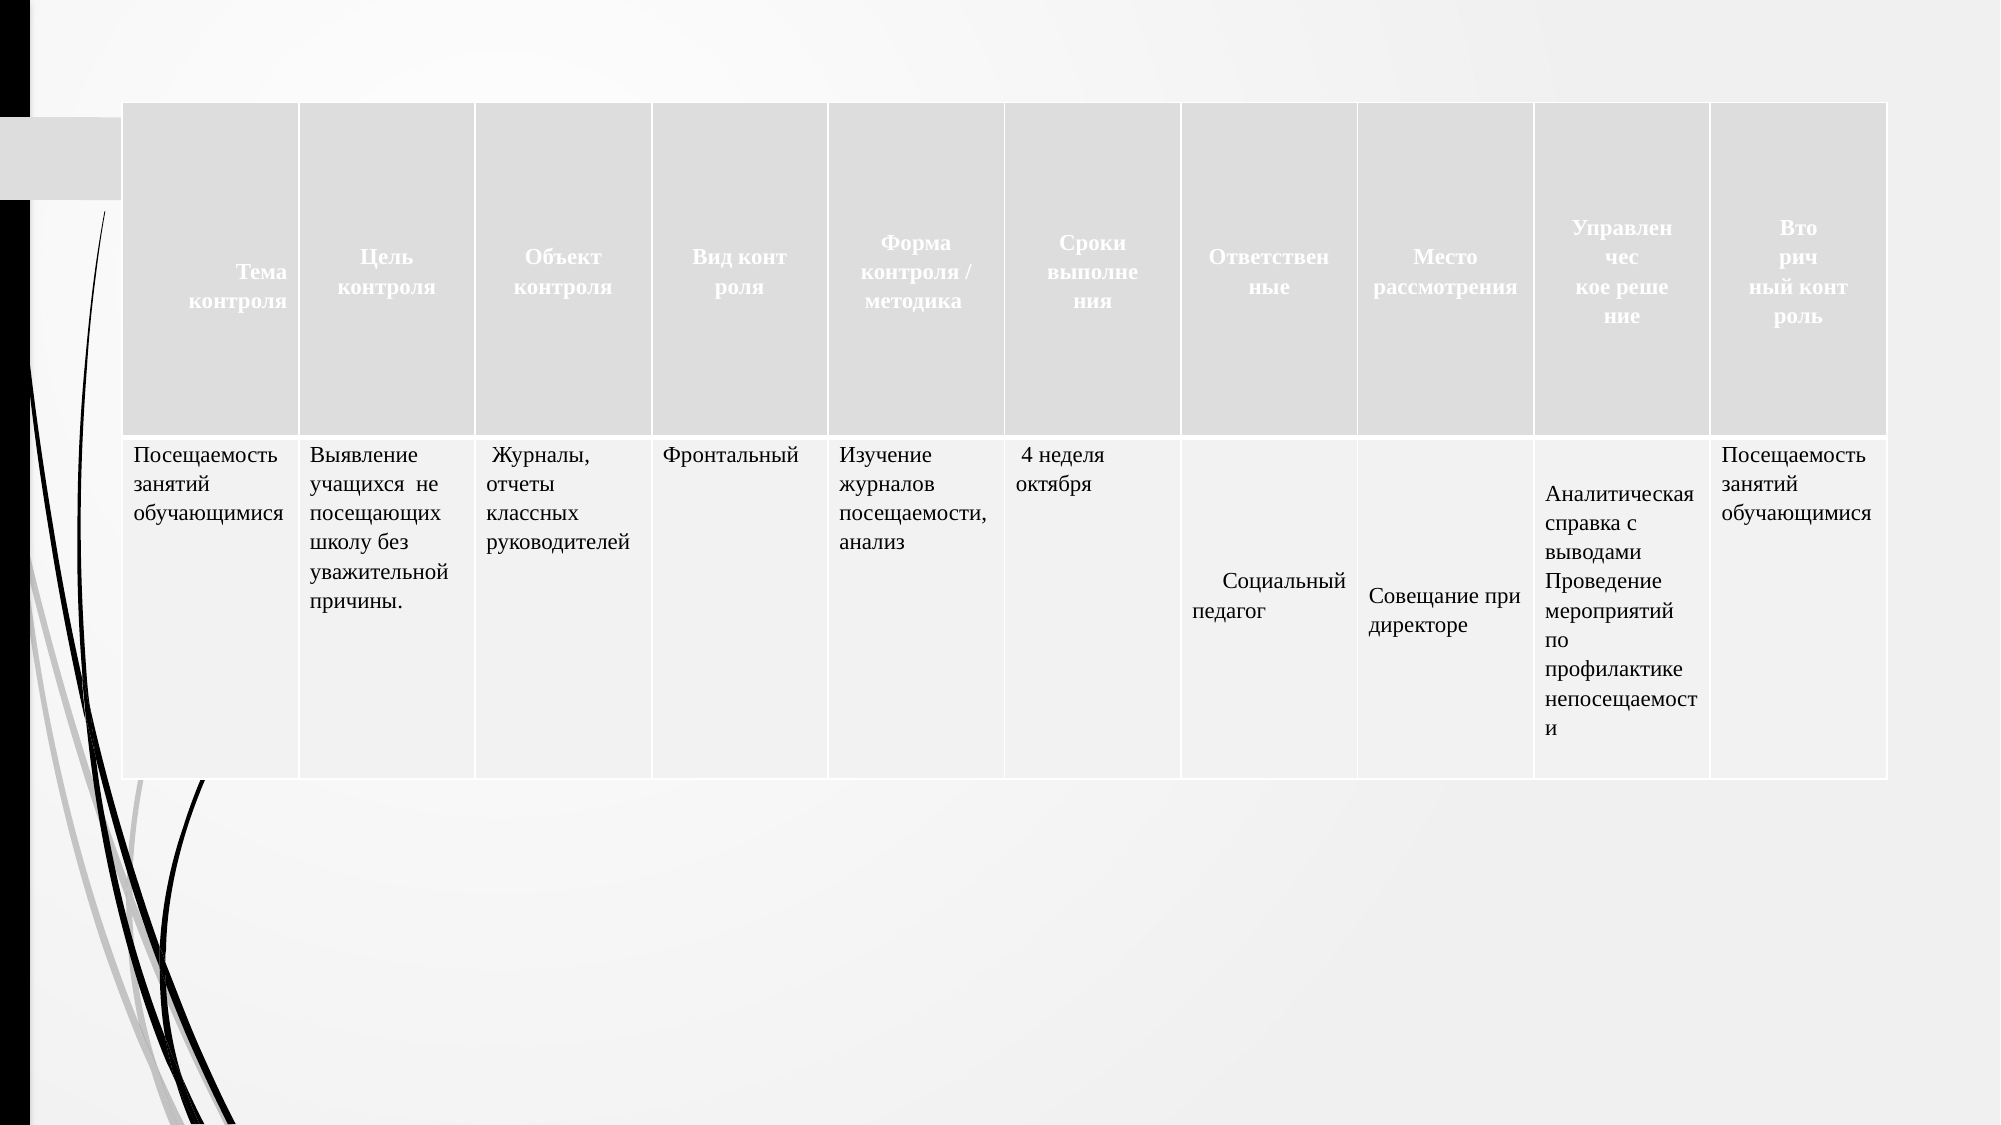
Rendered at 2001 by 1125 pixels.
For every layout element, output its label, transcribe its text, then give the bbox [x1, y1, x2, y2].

table_cell Посещаемость занятий обучающимися [123, 440, 298, 778]
table_cell Социальный педагог [1182, 440, 1357, 778]
table_header Вид конт роля [653, 103, 827, 435]
table_header Вто рич ный конт роль [1711, 103, 1886, 435]
table_cell Выявление учащихся не посещающих школу без уважительной причины. [300, 440, 474, 778]
table_header Место рассмотрения [1358, 103, 1533, 435]
table_cell Посещаемость занятий обучающимися [1711, 440, 1886, 778]
table_cell Совещание при директоре [1358, 440, 1533, 778]
table_header Объект контроля [476, 103, 651, 435]
table_header Управлен чес кое реше ние [1535, 103, 1709, 435]
table_header Цель контроля [300, 103, 474, 435]
table_cell Аналитическая справка с выводами Проведение мероприятий по профилактике непосещаемости [1535, 440, 1709, 778]
table_header Тема контроля [123, 103, 298, 435]
table_cell Фронтальный [653, 440, 827, 778]
table_header Форма контроля / методика [829, 103, 1004, 435]
table_header Ответствен ные [1182, 103, 1357, 435]
table_cell Журналы, отчеты классных руководителей [476, 440, 651, 778]
table_cell 4 неделя октября [1005, 440, 1180, 778]
table_header Сроки выполне ния [1005, 103, 1180, 435]
table_cell Изучение журналов посещаемости, анализ [829, 440, 1004, 778]
